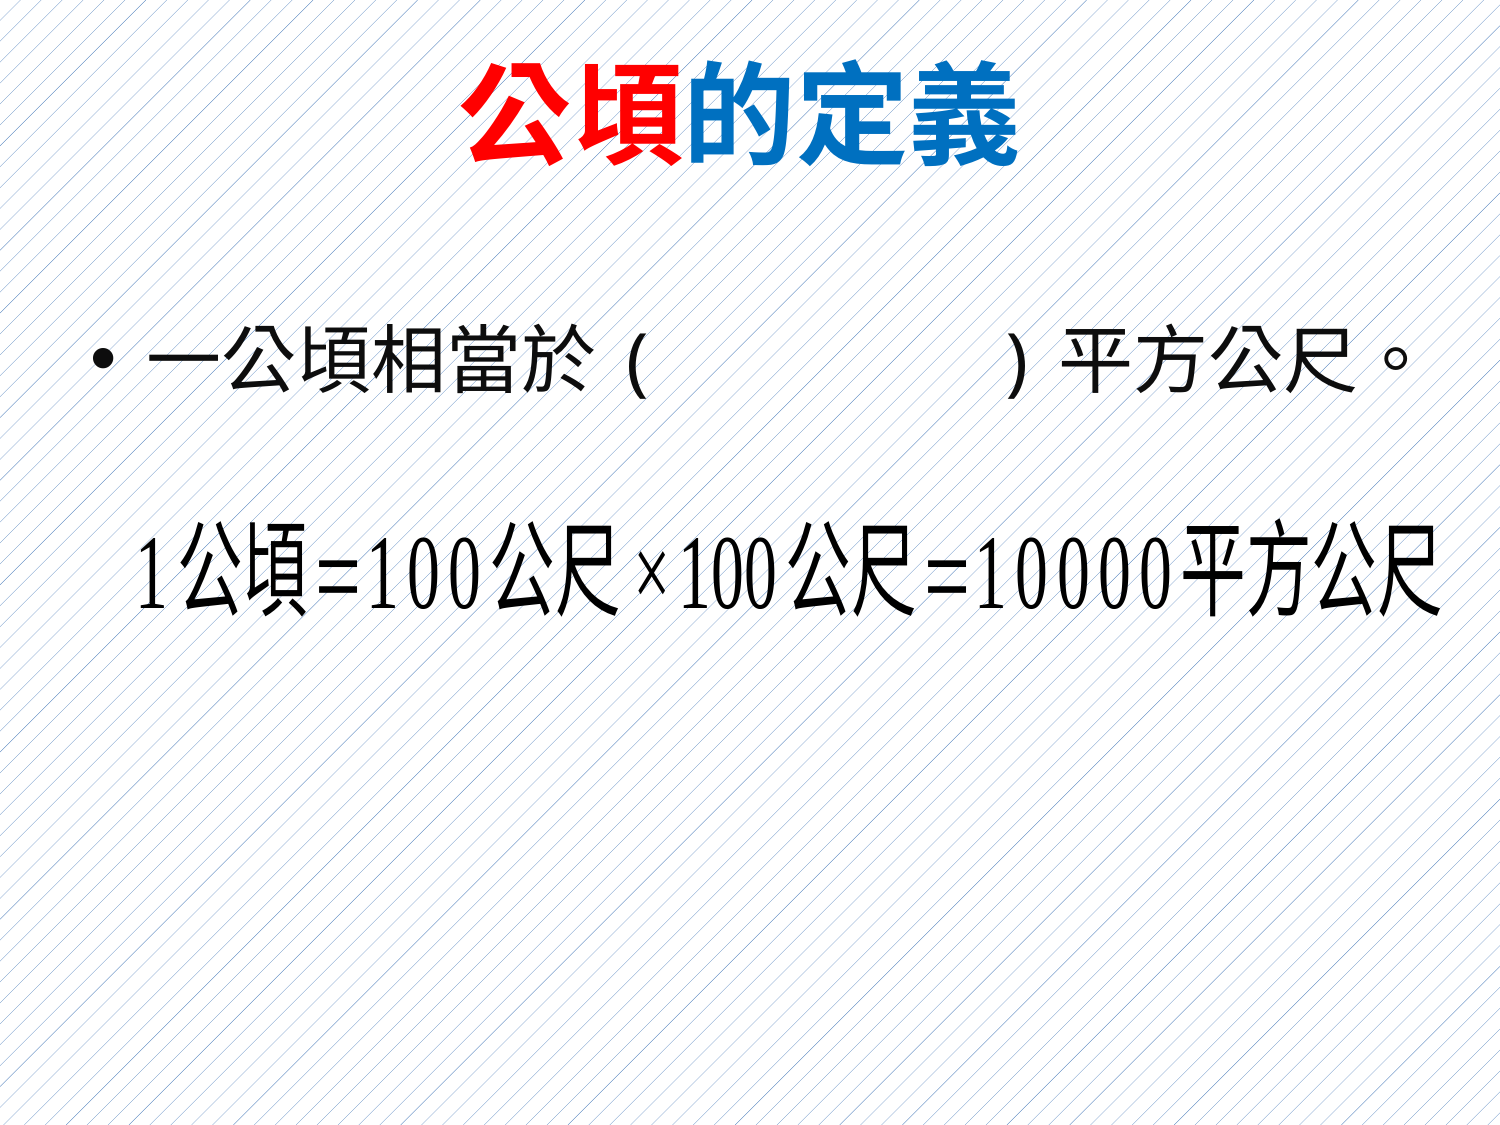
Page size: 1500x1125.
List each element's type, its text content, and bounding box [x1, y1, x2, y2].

title 公頃的定義 [64, 31, 1415, 192]
list 一公頃相當於( )平方公尺。 [75, 304, 1418, 457]
